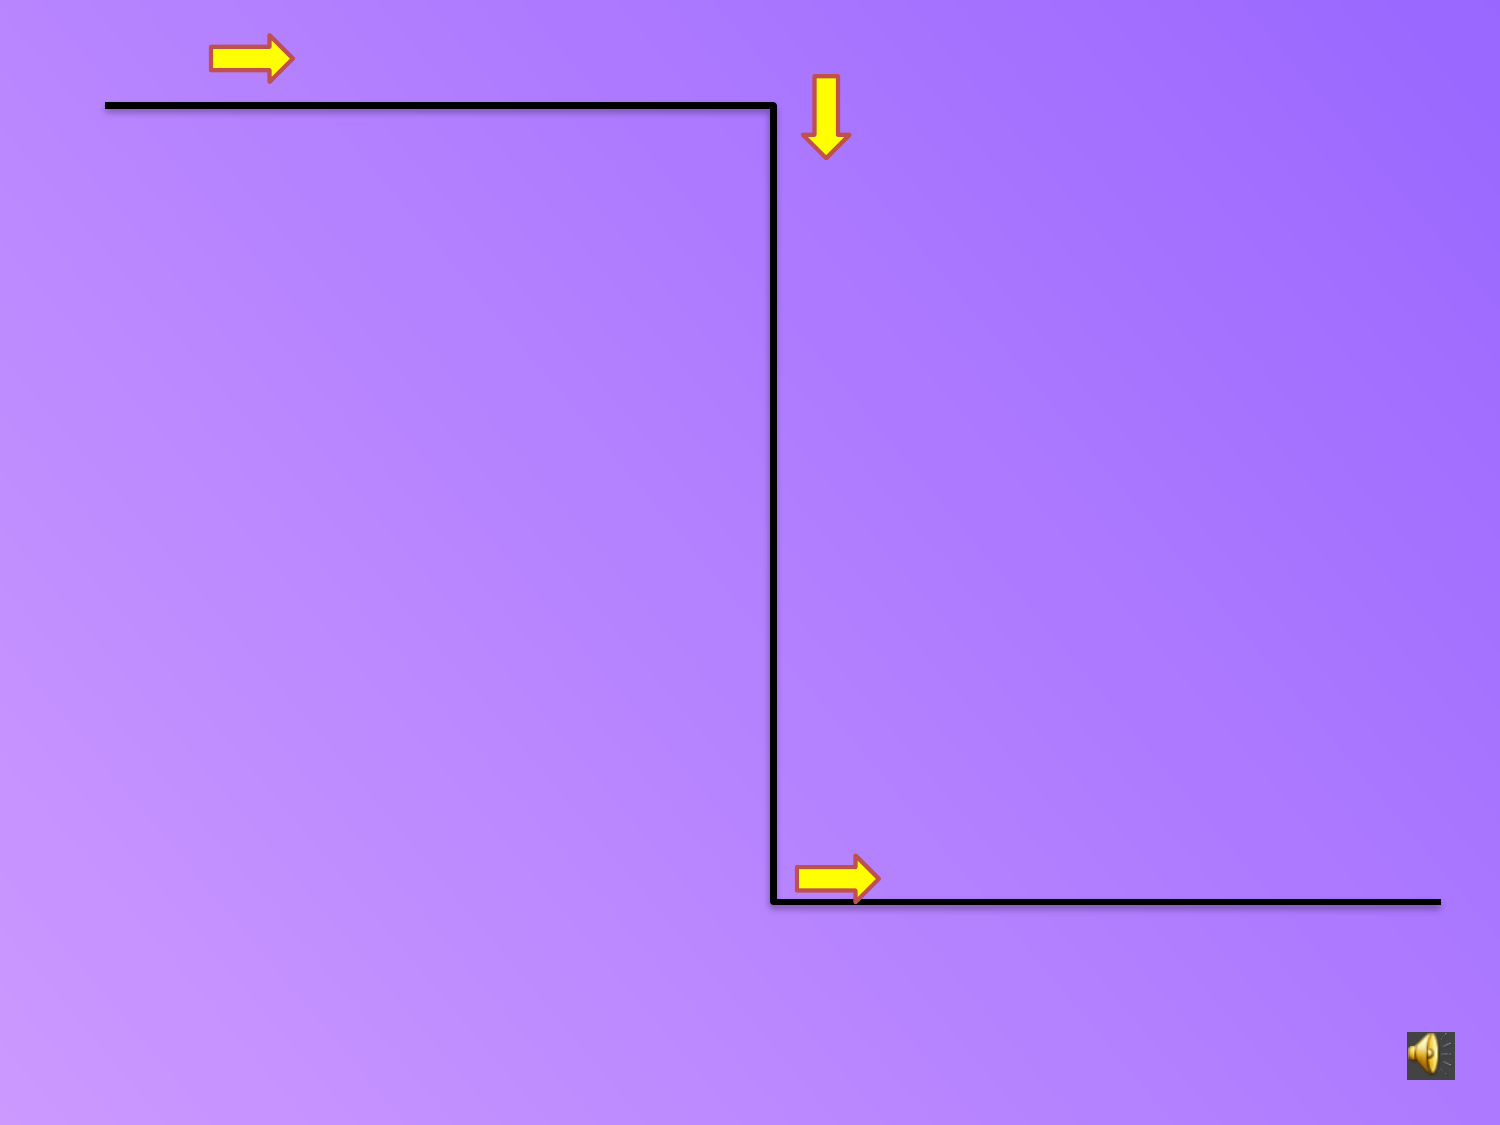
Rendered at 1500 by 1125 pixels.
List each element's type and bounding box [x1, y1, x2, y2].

text_box [812, 74, 841, 103]
text_box [105, 105, 1442, 903]
text_box [208, 33, 296, 84]
picture [1406, 1031, 1457, 1082]
